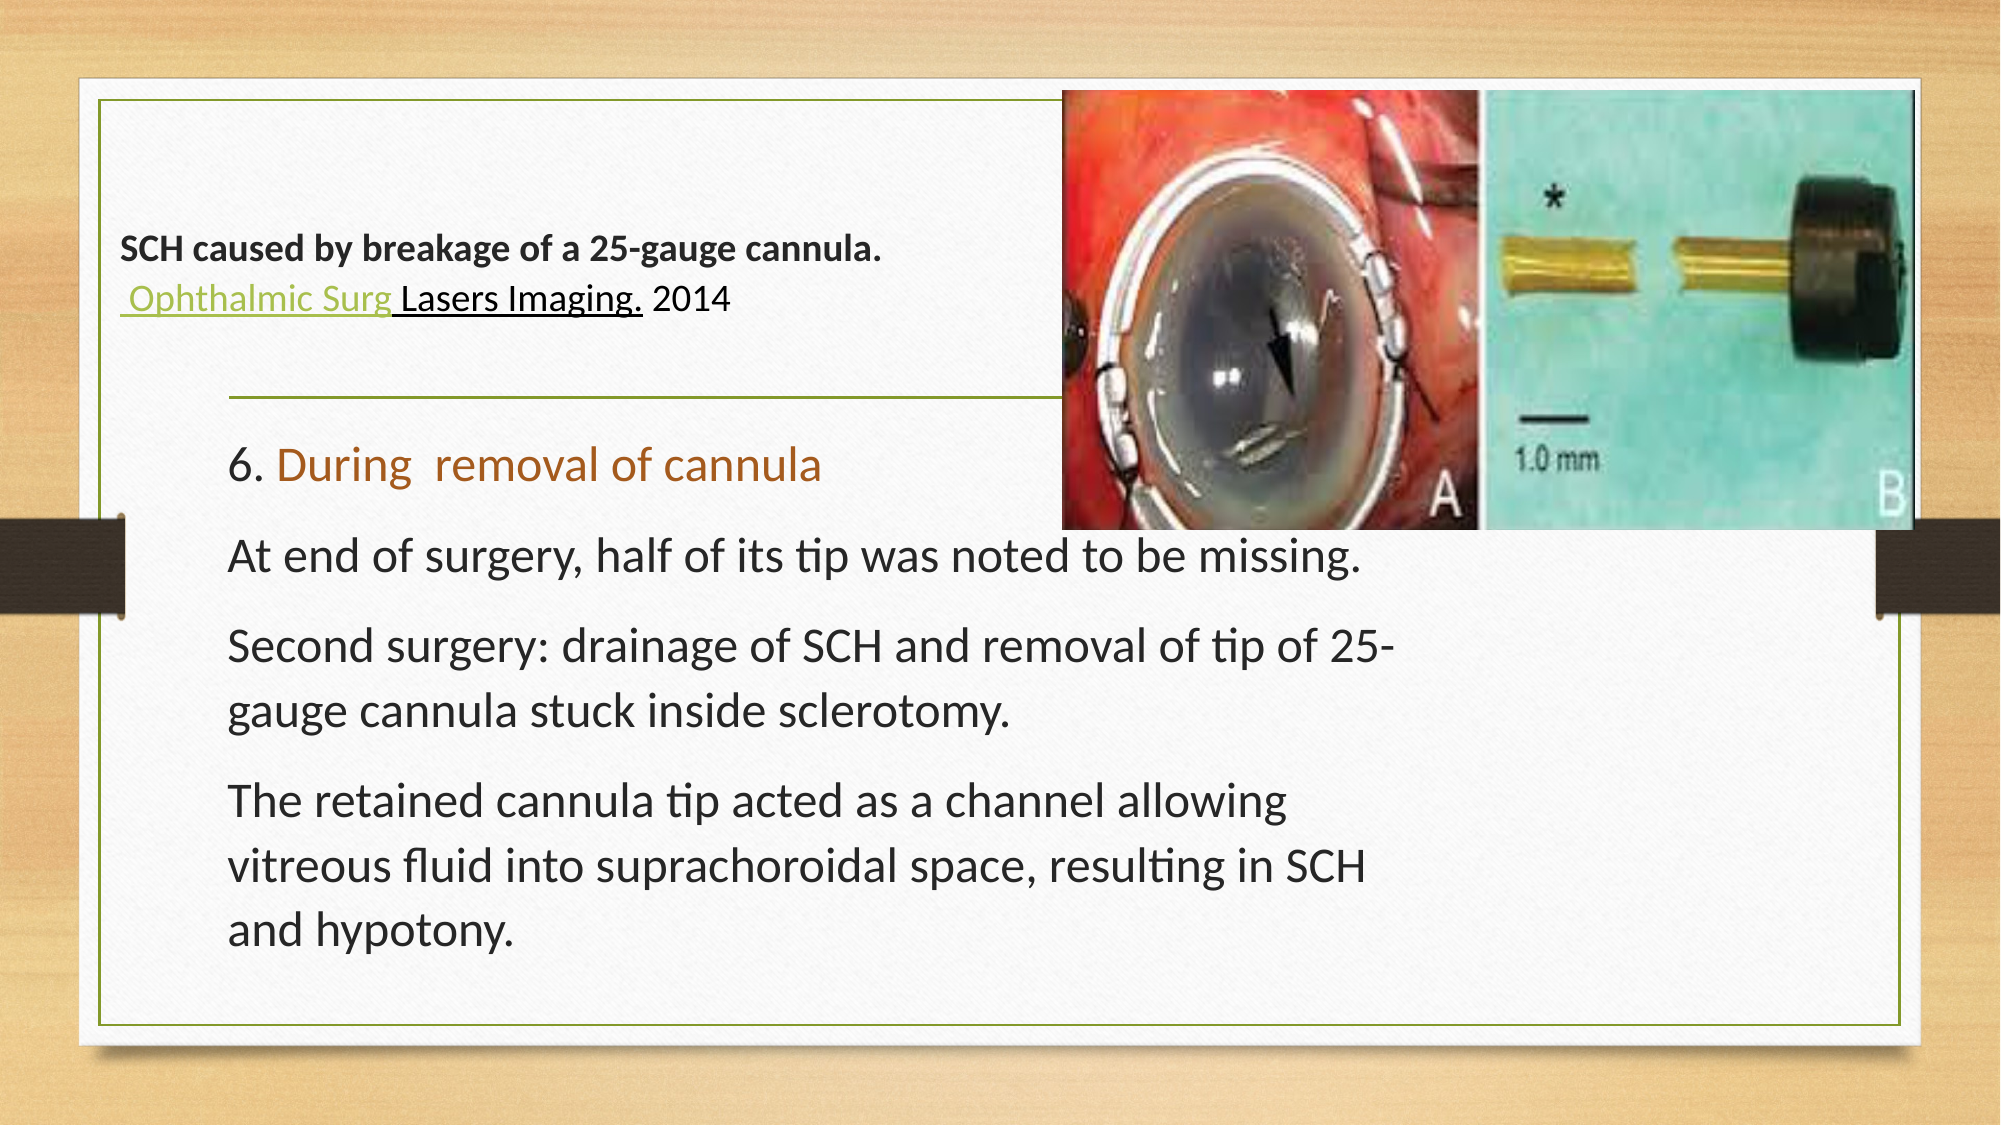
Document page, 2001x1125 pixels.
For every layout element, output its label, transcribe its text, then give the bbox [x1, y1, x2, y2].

list 6. During removal of cannula At end of surgery, half of its tip was noted to be missing. Second surgery: drainage of SCH and removal of tip of 25-gauge cannula stuck inside sclerotomy. The retained cannula tip acted as a channel allowing vitreous fluid into suprachoroidal space, resulting in SCH and hypotony. [212, 419, 1462, 1034]
picture [0, 0, 2001, 1125]
title SCH caused by breakage of a 25-gauge cannula. Ophthalmic Surg Lasers Imaging. 2014 [105, 161, 1062, 375]
